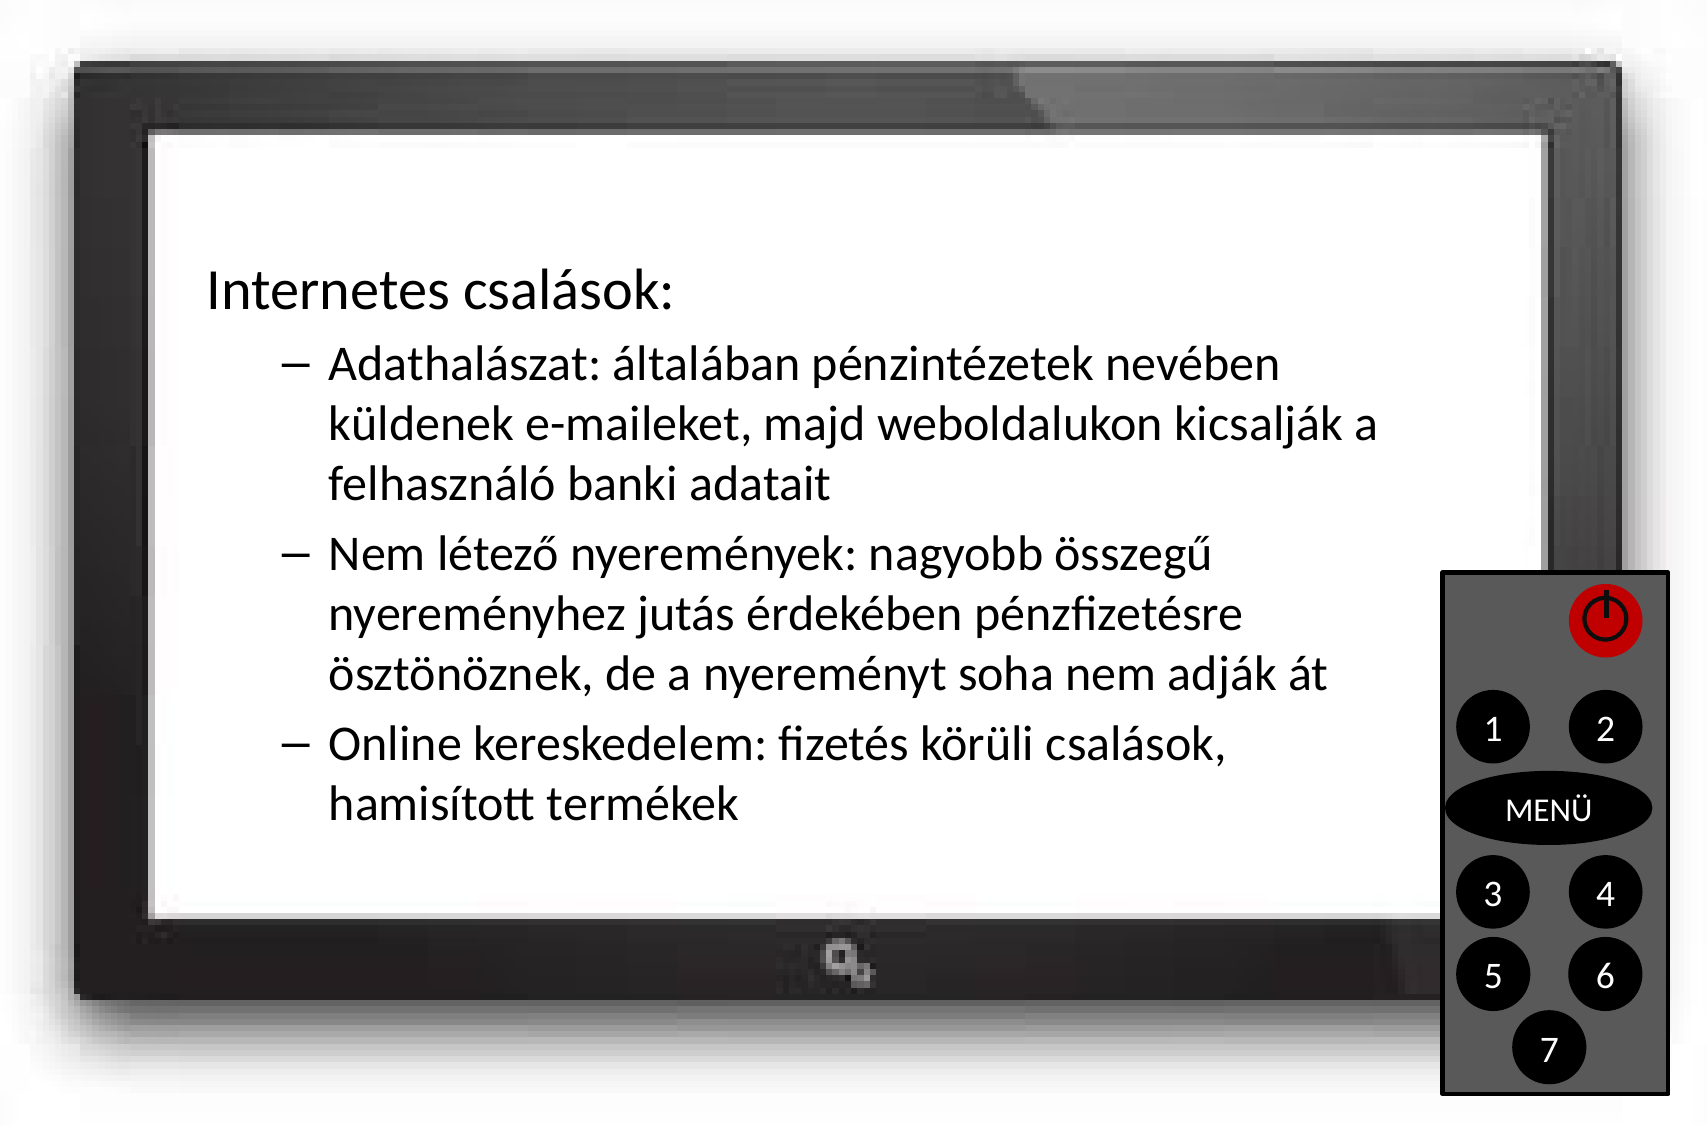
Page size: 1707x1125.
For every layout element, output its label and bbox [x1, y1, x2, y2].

picture [0, 0, 1707, 1125]
text_box [1442, 572, 1669, 1095]
